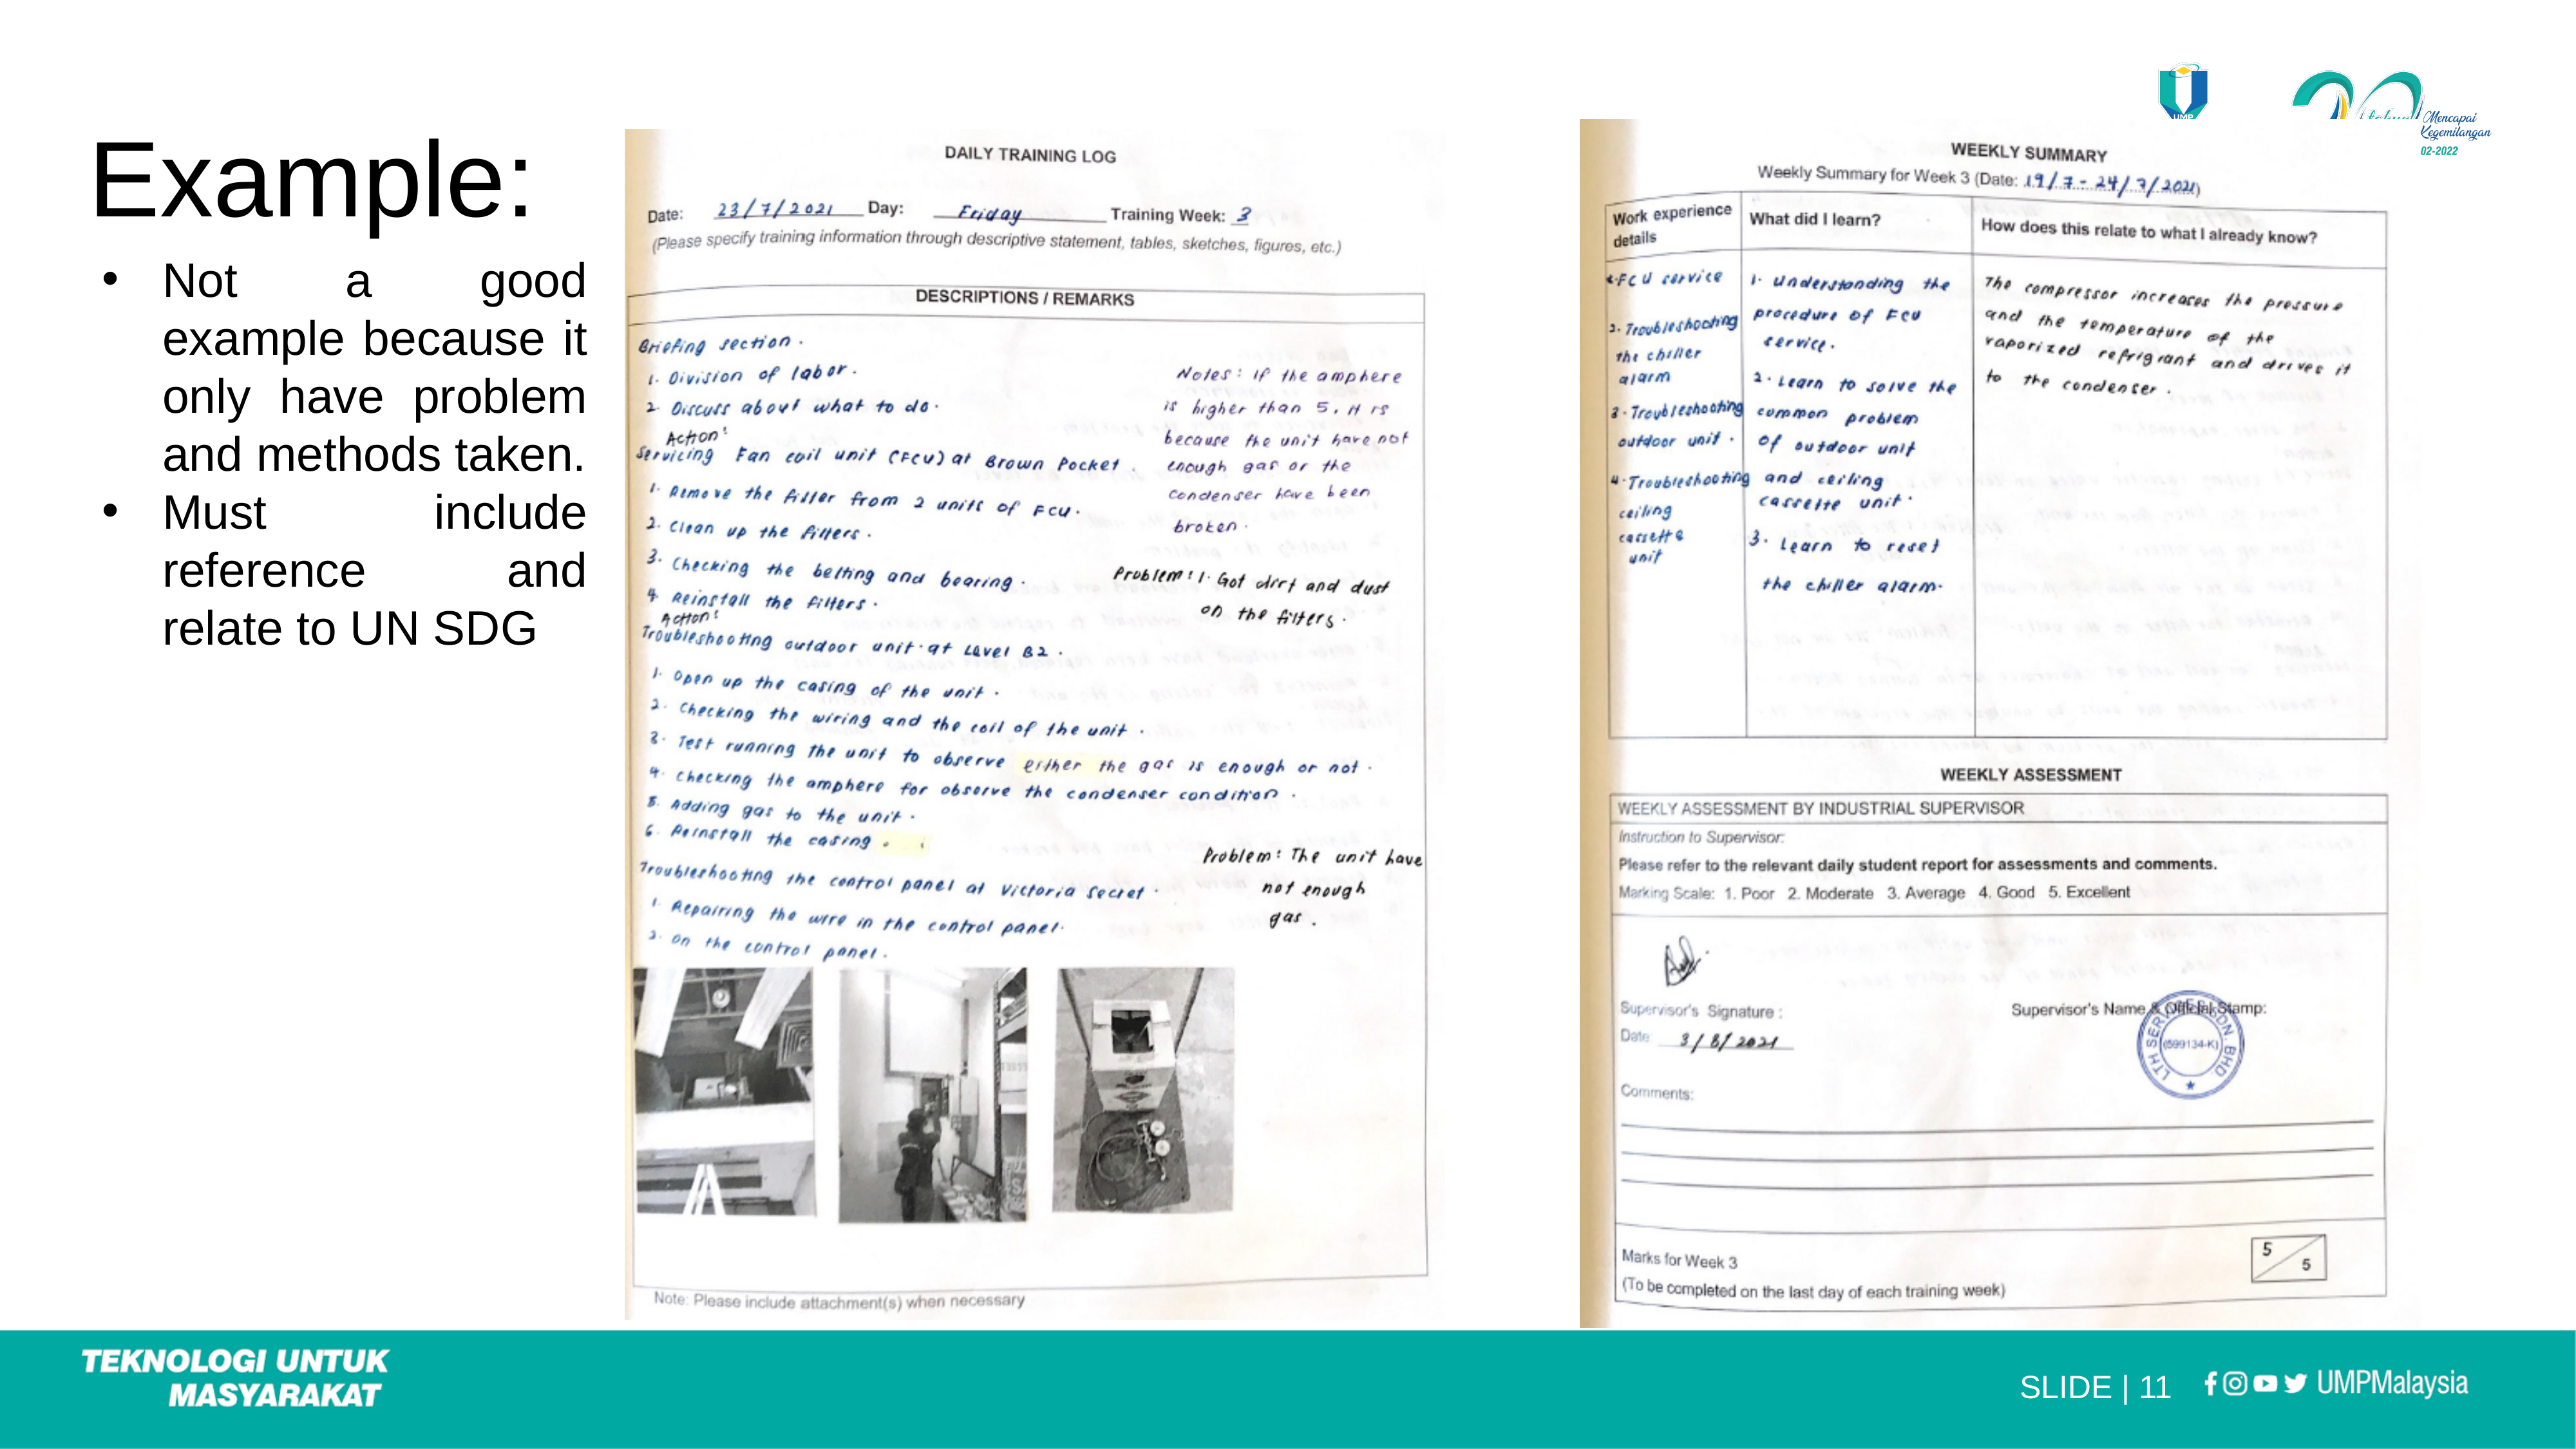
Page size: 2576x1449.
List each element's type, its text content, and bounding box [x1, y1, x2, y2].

text_box Example: [79, 104, 583, 243]
picture [0, 0, 2576, 1449]
text_box Not a good example because it only have problem and methods taken. Must include reference and relate to UN SDG [92, 244, 598, 660]
